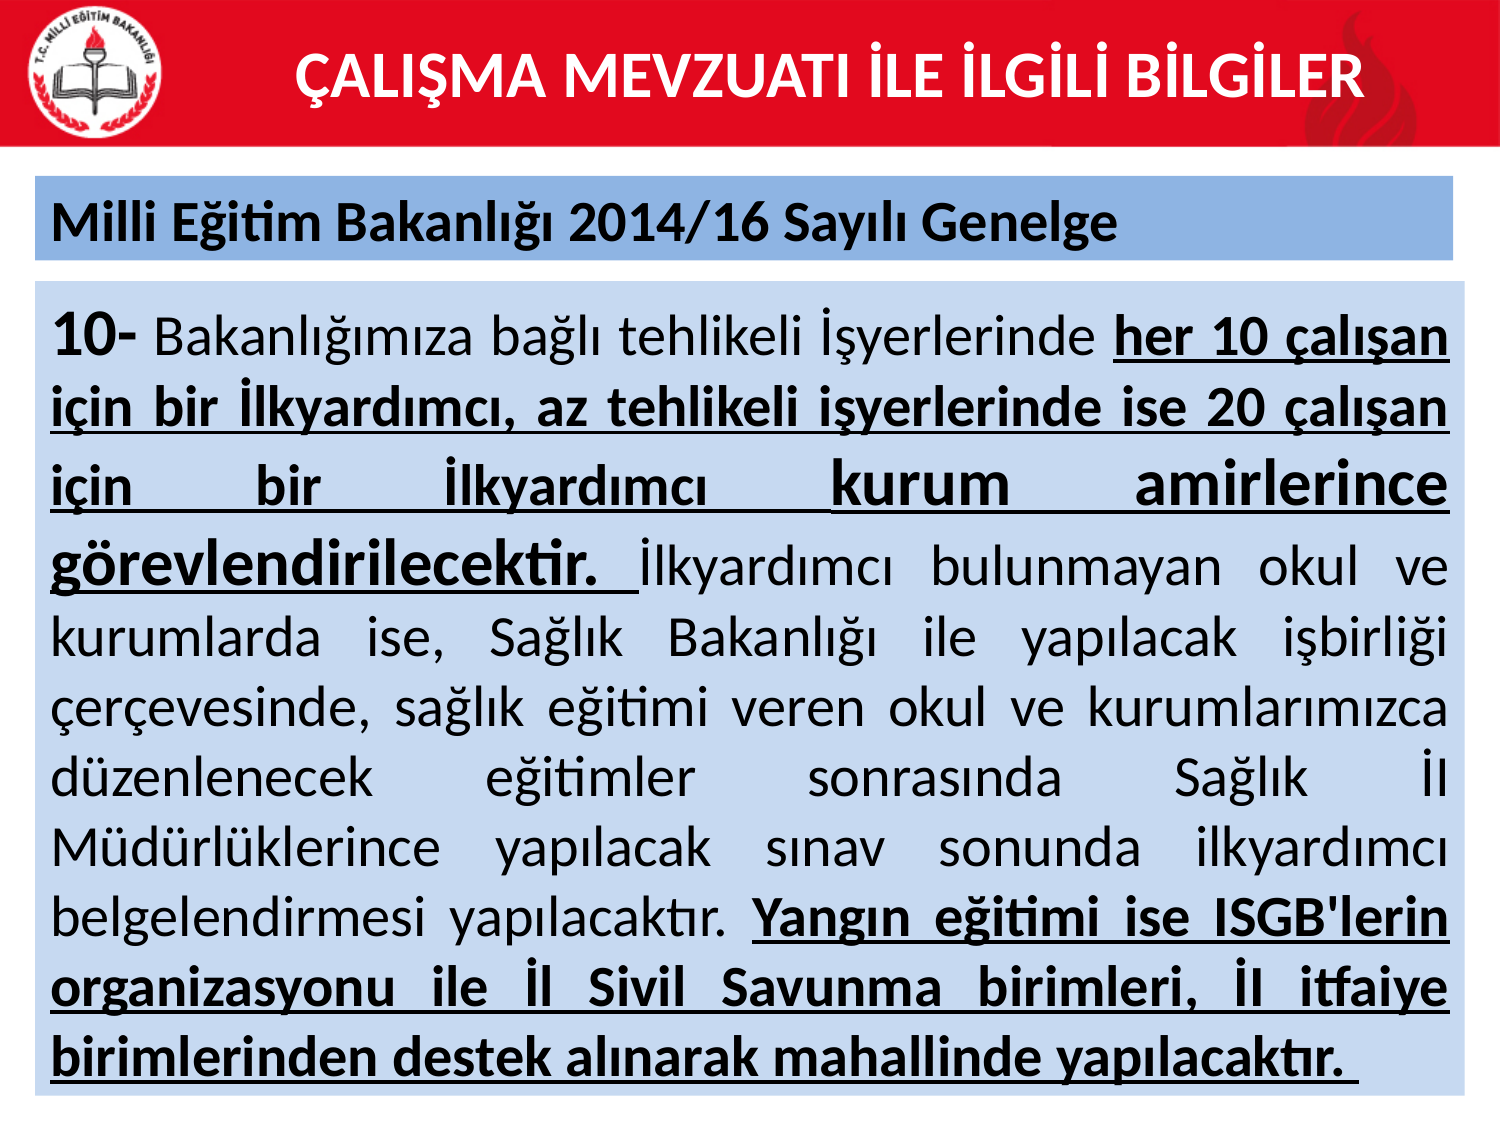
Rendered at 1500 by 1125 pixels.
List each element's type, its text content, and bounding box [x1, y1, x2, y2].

text_box ÇALIŞMA MEVZUATI İLE İLGİLİ BİLGİLER [163, 0, 1500, 141]
text_box Milli Eğitim Bakanlığı 2014/16 Sayılı Genelge [35, 175, 1454, 261]
text_box 10- Bakanlığımıza bağlı tehlikeli İşyerlerinde her 10 çalışan için bir İlkyardımcı, az tehlikeli işyerlerinde ise 20 çalışan için bir İlkyardımcı kurum amirlerince görevlendirilecektir. İlkyardımcı bulunmayan okul ve kurumlarda ise, Sağlık Bakanlığı ile yapılacak işbirliği çerçevesinde, sağlık eğitimi veren okul ve kurumlarımızca düzenlenecek eğitimler sonrasında Sağlık İI Müdürlüklerince yapılacak sınav sonunda ilkyardımcı belgelendirmesi yapılacaktır. Yangın eğitimi ise ISGB'lerin organizasyonu ile İl Sivil Savunma birimleri, İI itfaiye birimlerinden destek alınarak mahallinde yapılacaktır. [35, 281, 1465, 1096]
picture [0, 0, 1500, 1125]
slide_number 30 [1074, 1096, 1425, 1103]
